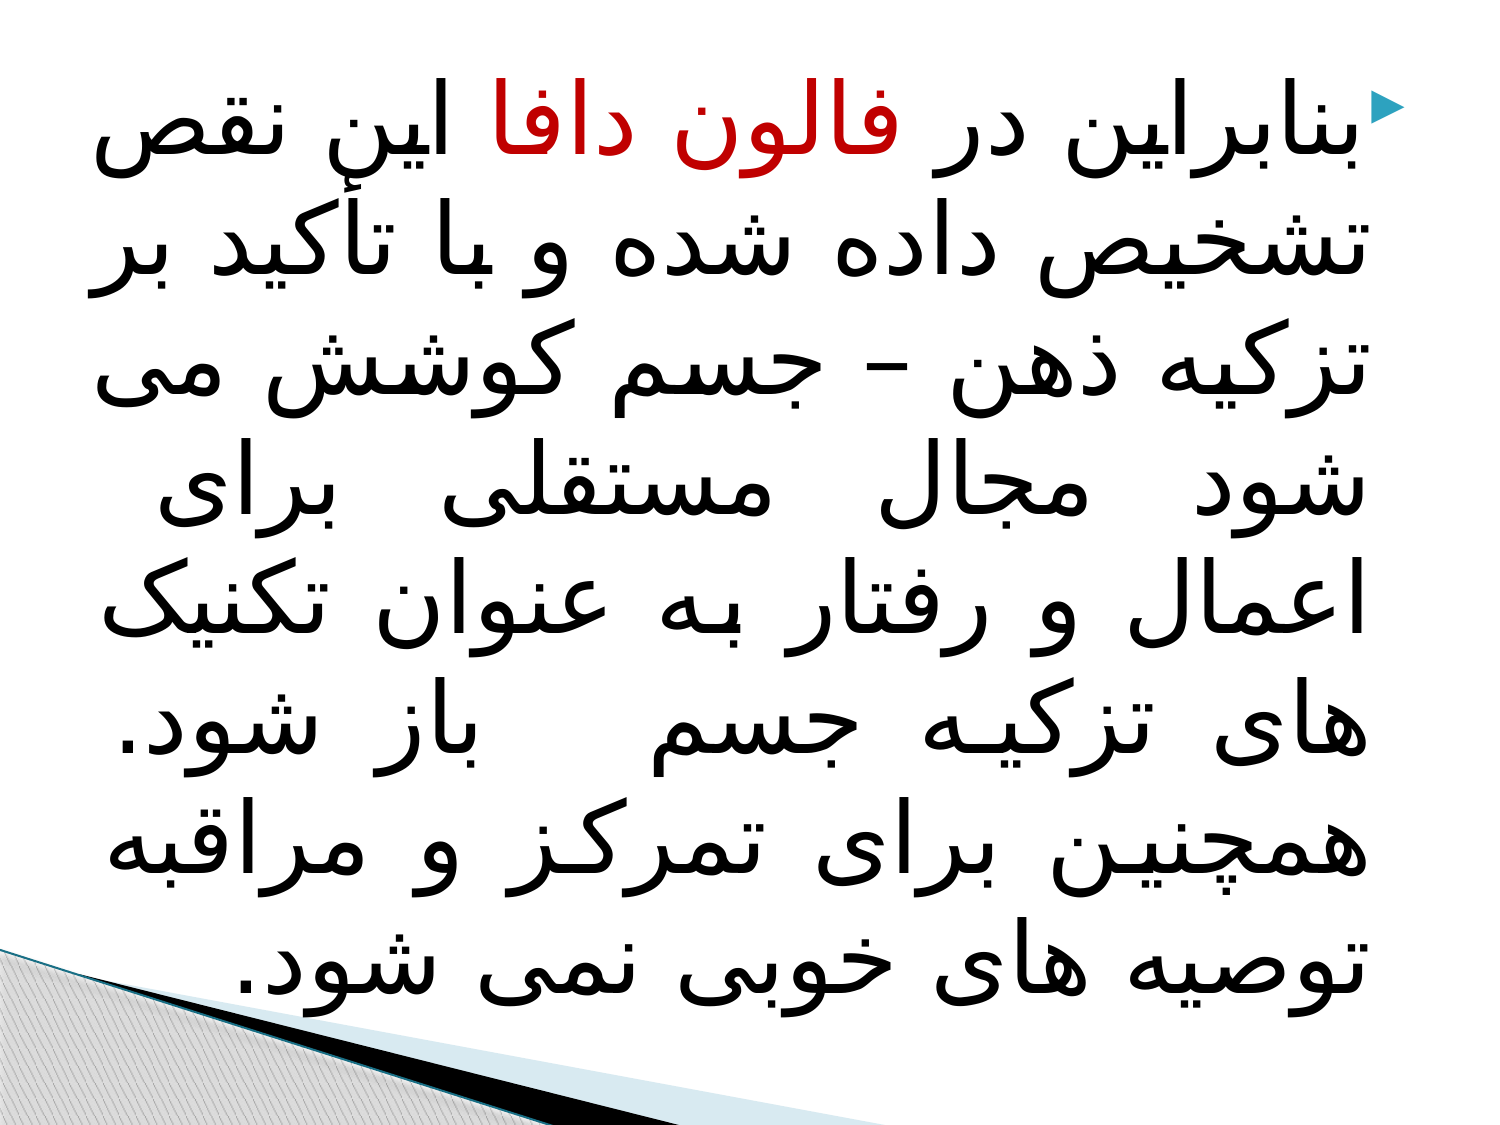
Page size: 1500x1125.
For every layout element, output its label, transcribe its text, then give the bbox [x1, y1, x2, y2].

list بنابراین در فالون دافا این نقص تشخیص داده شده و با تأکید بر تزکیه ذهن – جسم کوشش می شود مجال مستقلی برای اعمال و رفتار به عنوان تکنیک های تزکیه جسم باز شود. همچنین برای تمرکز و مراقبه توصیه های خوبی نمی شود. [75, 46, 1425, 1005]
